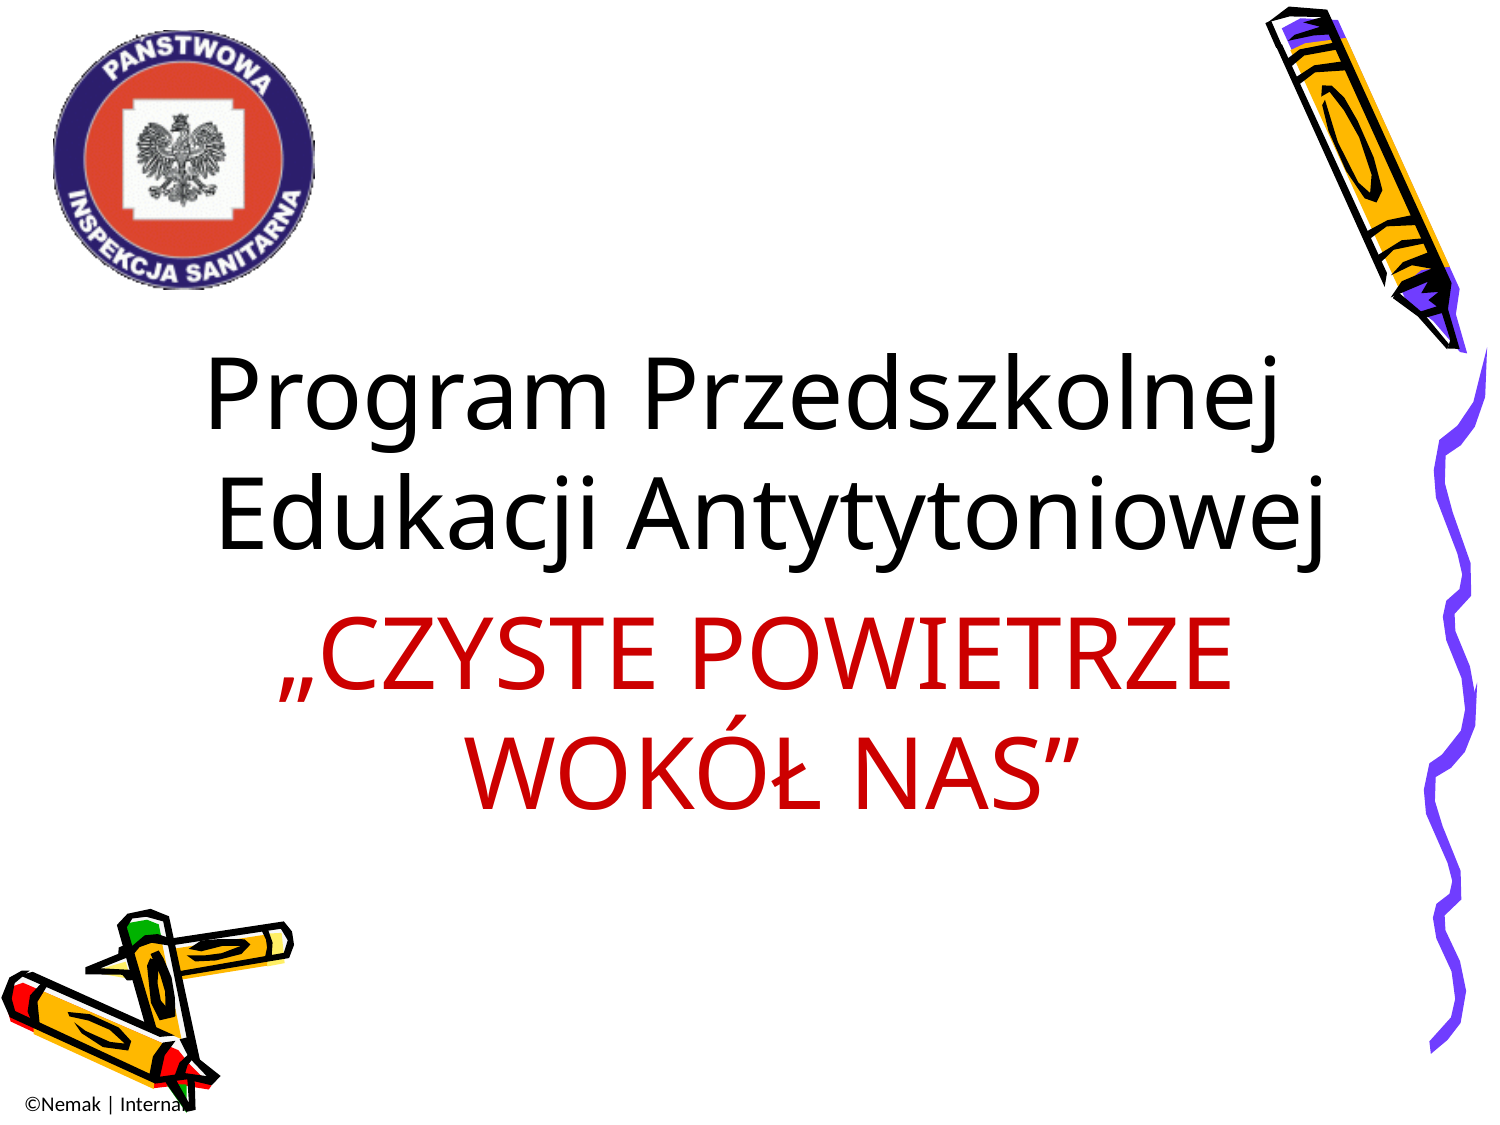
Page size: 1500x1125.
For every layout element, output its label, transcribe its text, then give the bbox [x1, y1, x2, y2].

list Program Przedszkolnej Edukacji Antytytoniowej „CZYSTE POWIETRZE WOKÓŁ NAS” [112, 322, 1375, 900]
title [52, 30, 316, 290]
